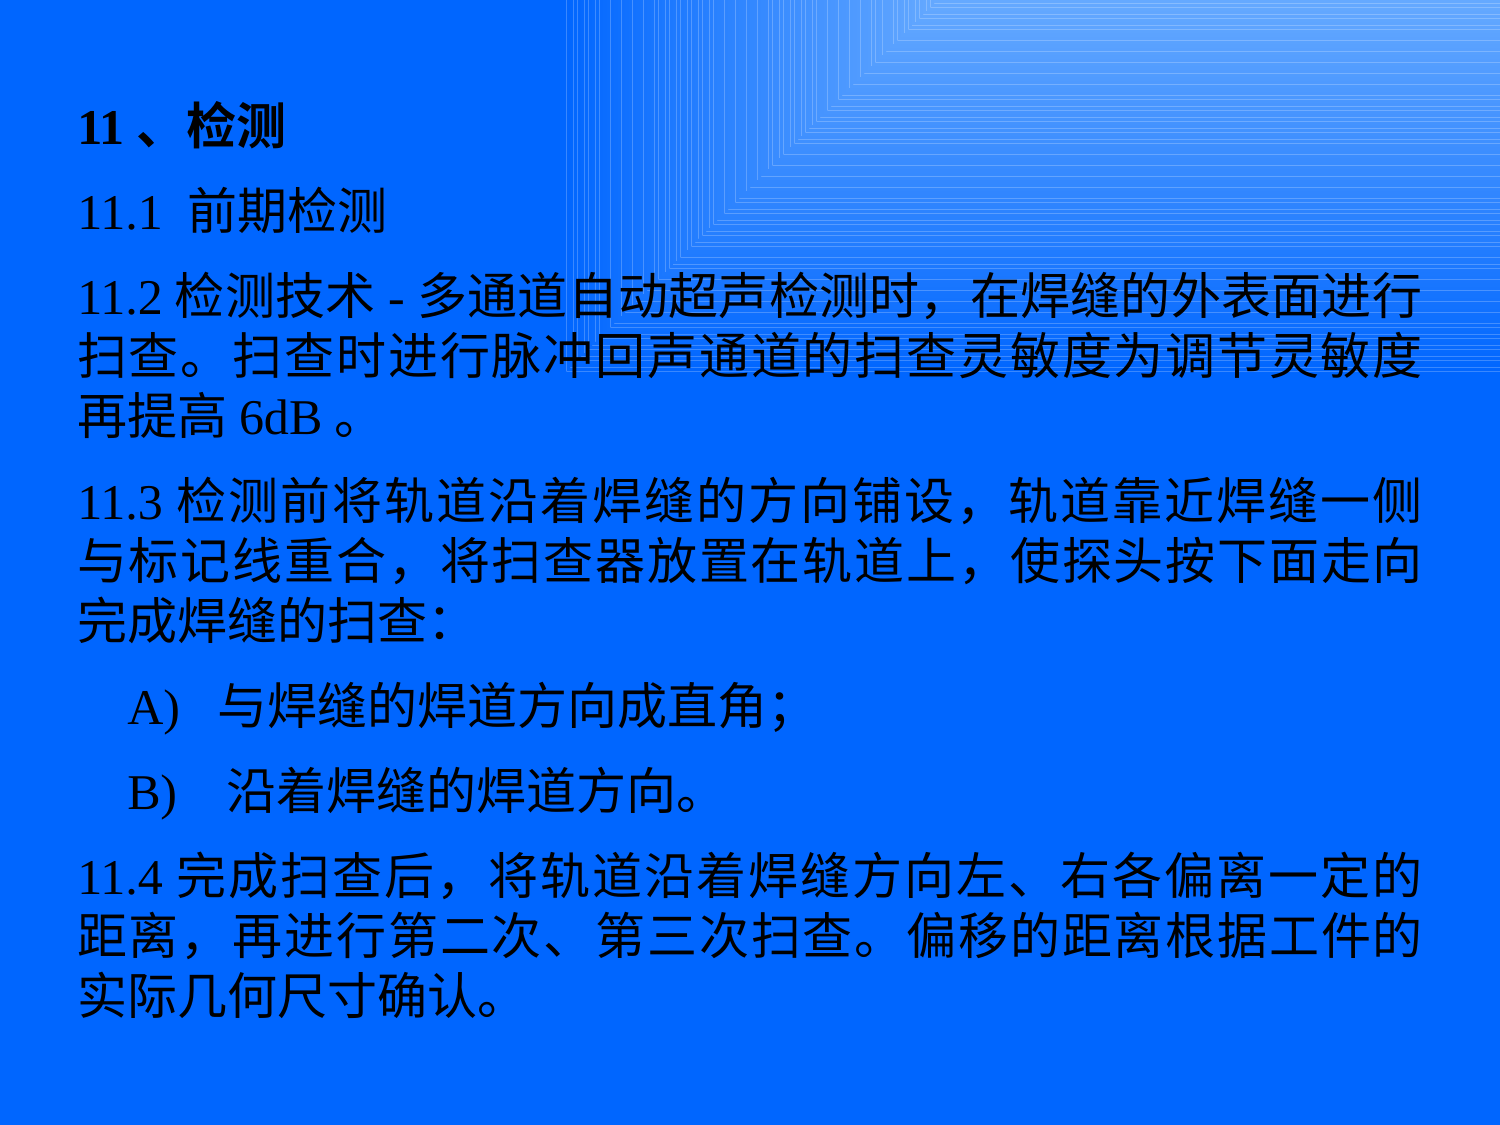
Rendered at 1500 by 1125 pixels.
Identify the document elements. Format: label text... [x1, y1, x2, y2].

text_box 11、检测 11.1 前期检测 11.2检测技术-多通道自动超声检测时，在焊缝的外表面进行扫查。扫查时进行脉冲回声通道的扫查灵敏度为调节灵敏度再提高6dB。 11.3检测前将轨道沿着焊缝的方向铺设，轨道靠近焊缝一侧与标记线重合，将扫查器放置在轨道上，使探头按下面走向完成焊缝的扫查： A) 与焊缝的焊道方向成直角； B) 沿着焊缝的焊道方向。 11.4完成扫查后，将轨道沿着焊缝方向左、右各偏离一定的距离，再进行第二次、第三次扫查。偏移的距离根据工件的实际几何尺寸确认。 [62, 87, 1438, 1033]
